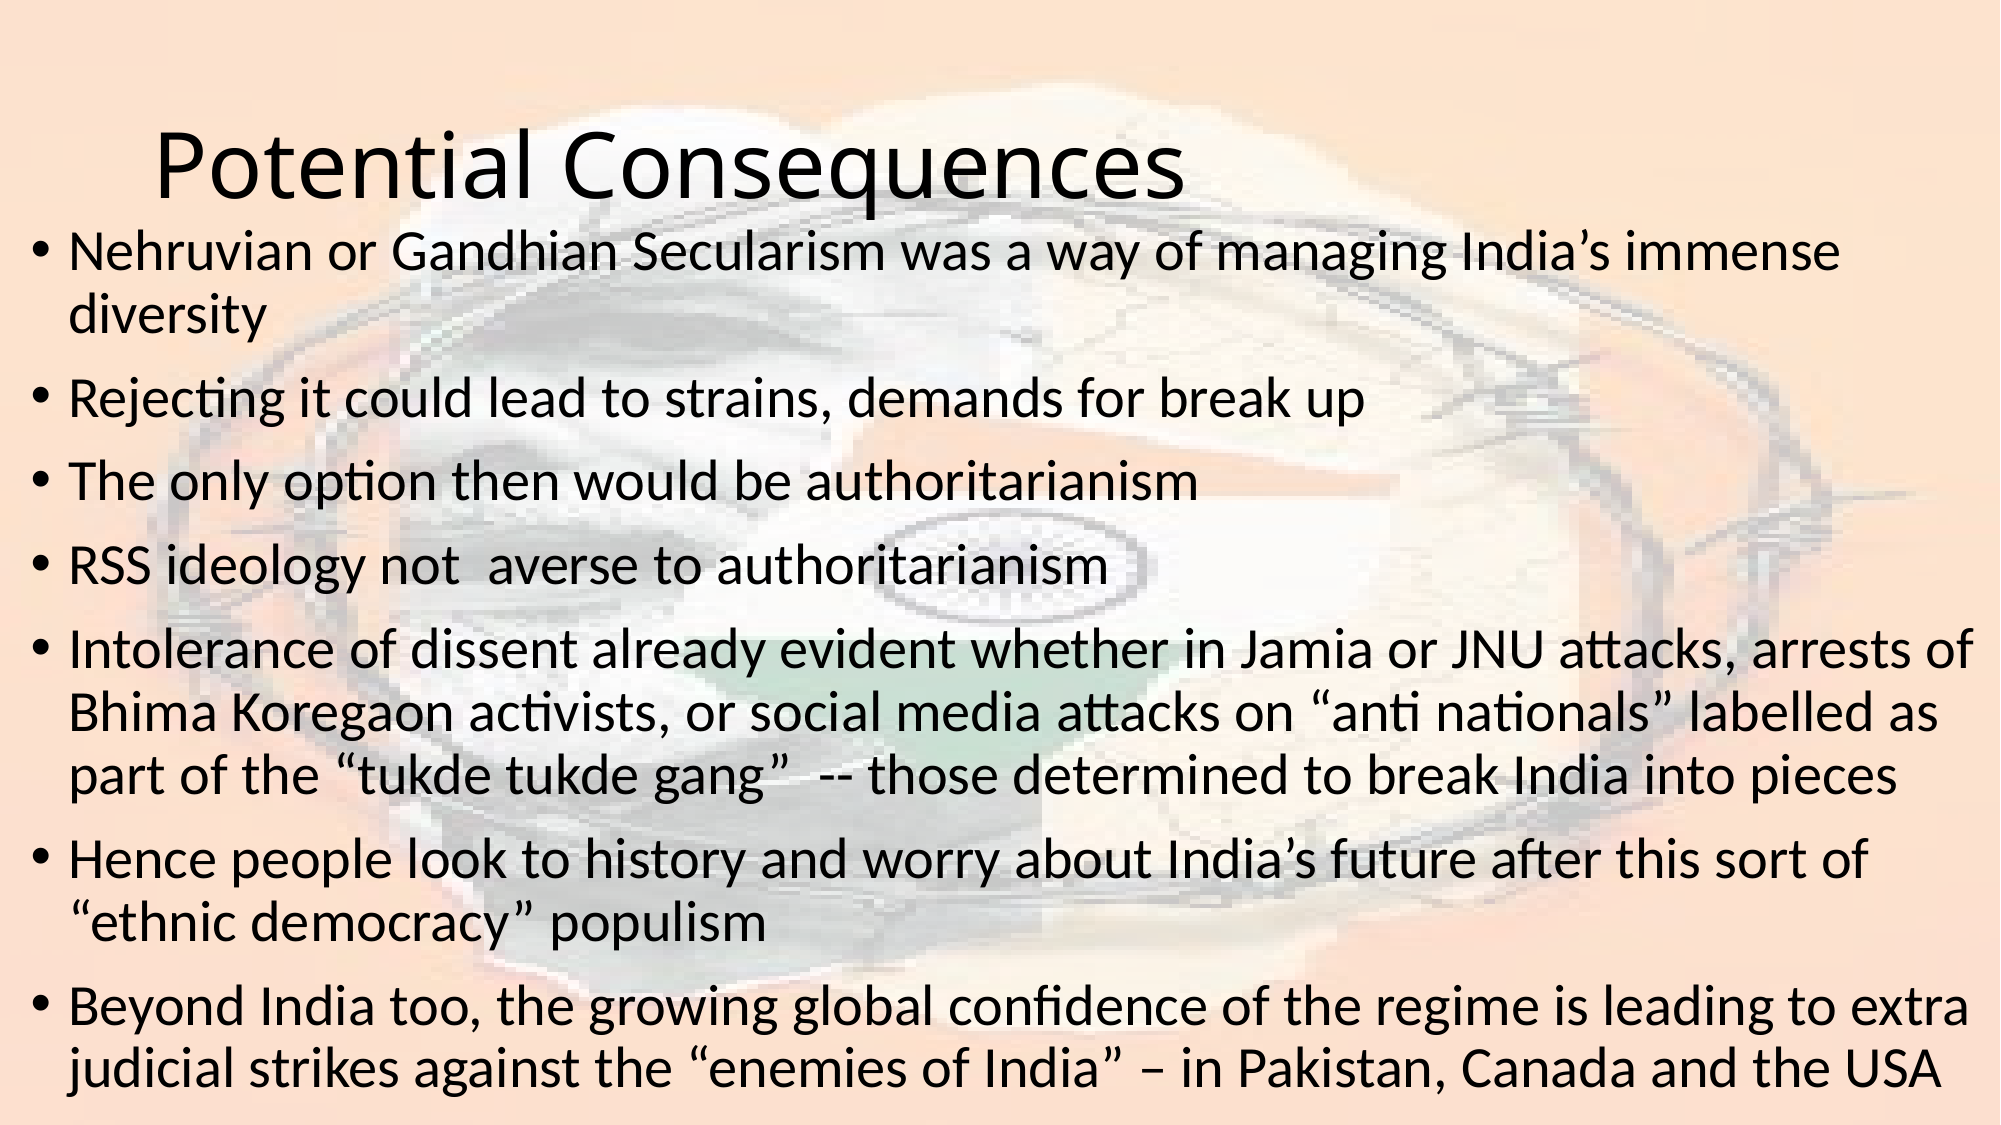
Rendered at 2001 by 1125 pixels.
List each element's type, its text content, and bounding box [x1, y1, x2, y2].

title Potential Consequences [137, 59, 1863, 212]
list Nehruvian or Gandhian Secularism was a way of managing India’s immense diversity Rejecting it could lead to strains, demands for break up The only option then would be authoritarianism RSS ideology not averse to authoritarianism Intolerance of dissent already evident whether in Jamia or JNU attacks, arrests of Bhima Koregaon activists, or social media attacks on “anti nationals” labelled as part of the “tukde tukde gang” -- those determined to break India into pieces Hence people look to history and worry about India’s future after this sort of “ethnic democracy” populism Beyond India too, the growing global confidence of the regime is leading to extra judicial strikes against the “enemies of India” – in Pakistan, Canada and the USA [15, 212, 2000, 1113]
